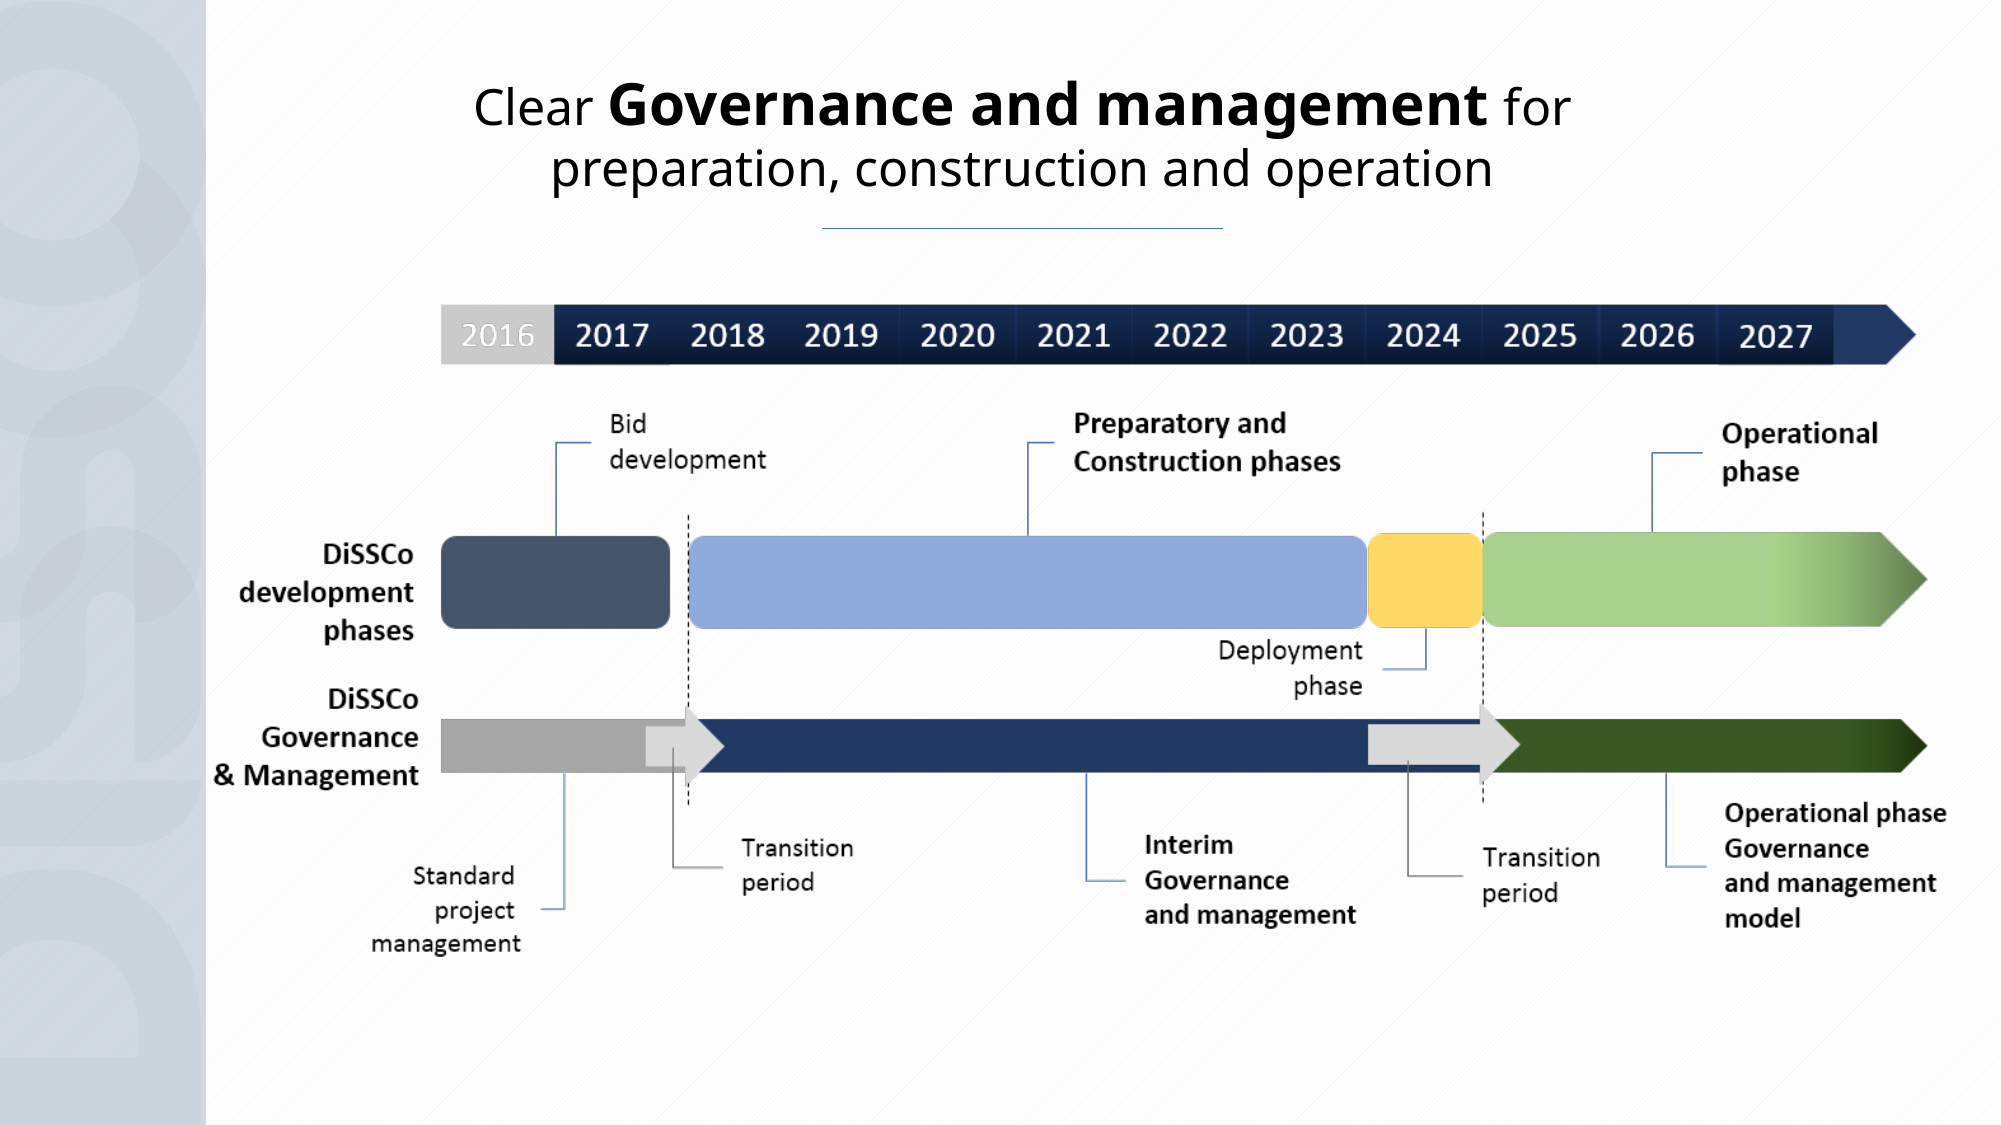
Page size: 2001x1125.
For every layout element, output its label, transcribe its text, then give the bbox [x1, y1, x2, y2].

text_box Clear Governance and management for preparation, construction and operation [458, 59, 1587, 204]
picture [0, 2, 1976, 1124]
